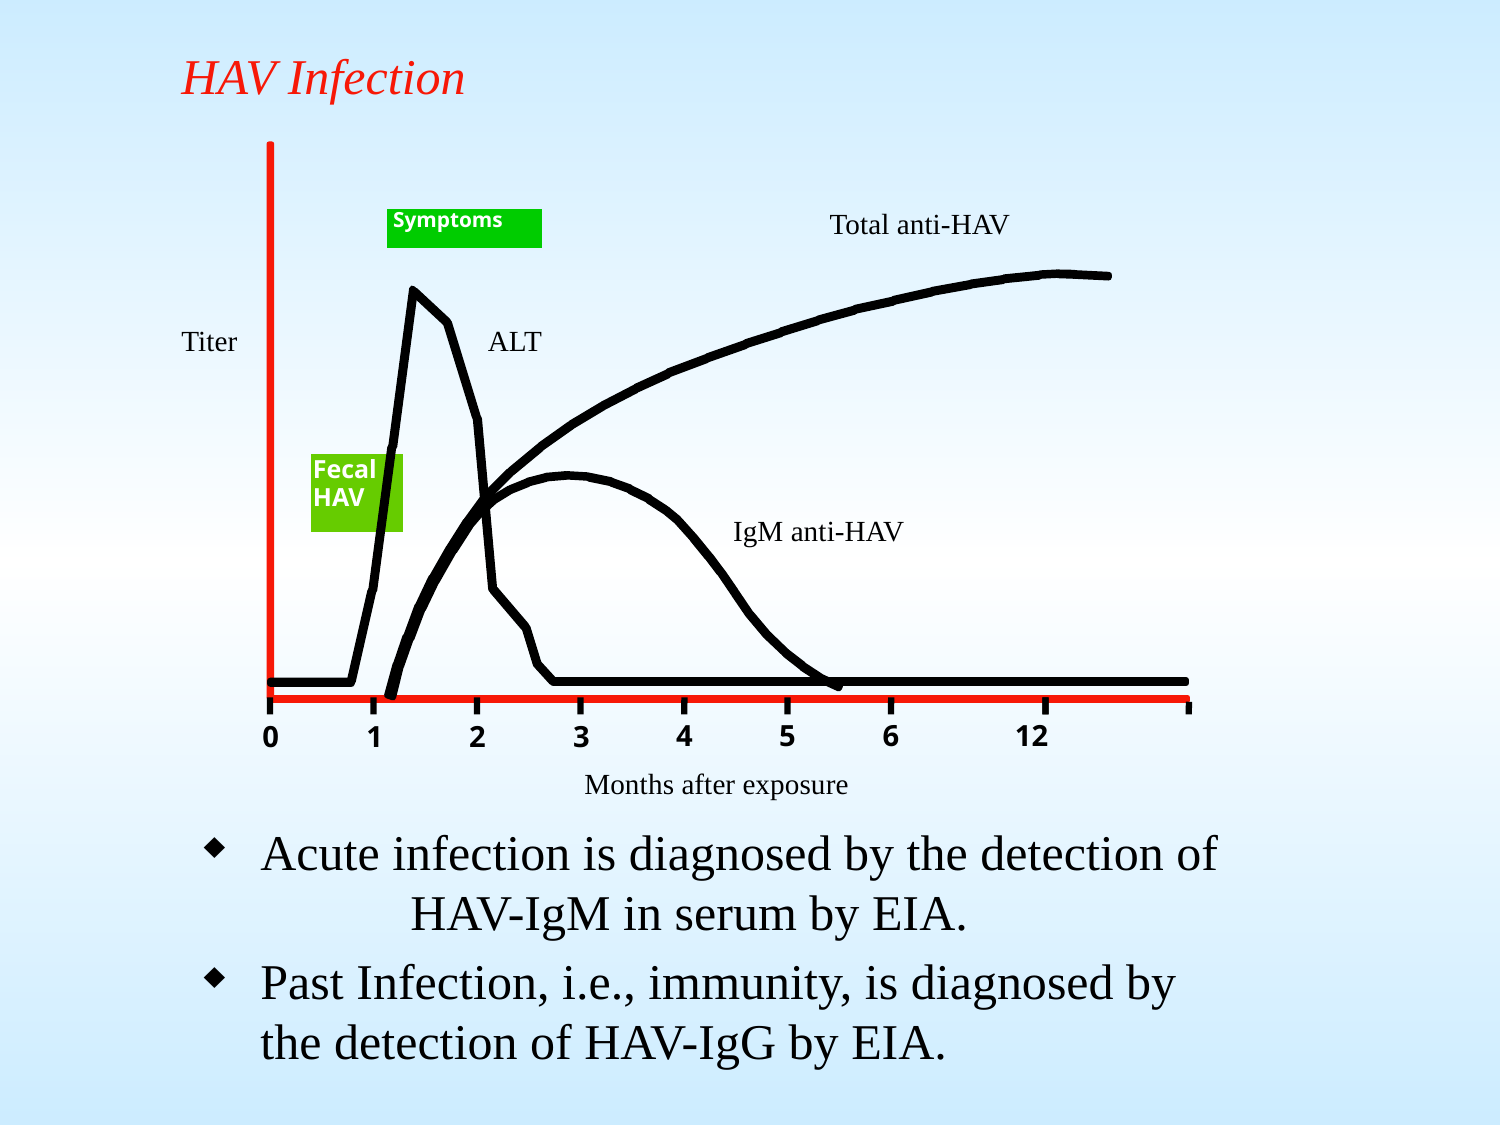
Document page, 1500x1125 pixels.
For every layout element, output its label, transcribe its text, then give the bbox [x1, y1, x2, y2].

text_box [166, 37, 1190, 809]
list Acute infection is diagnosed by the detection of HAV-IgM in serum by EIA. Past Infection, i.e., immunity, is diagnosed by the detection of HAV-IgG by EIA. [188, 812, 1256, 1088]
